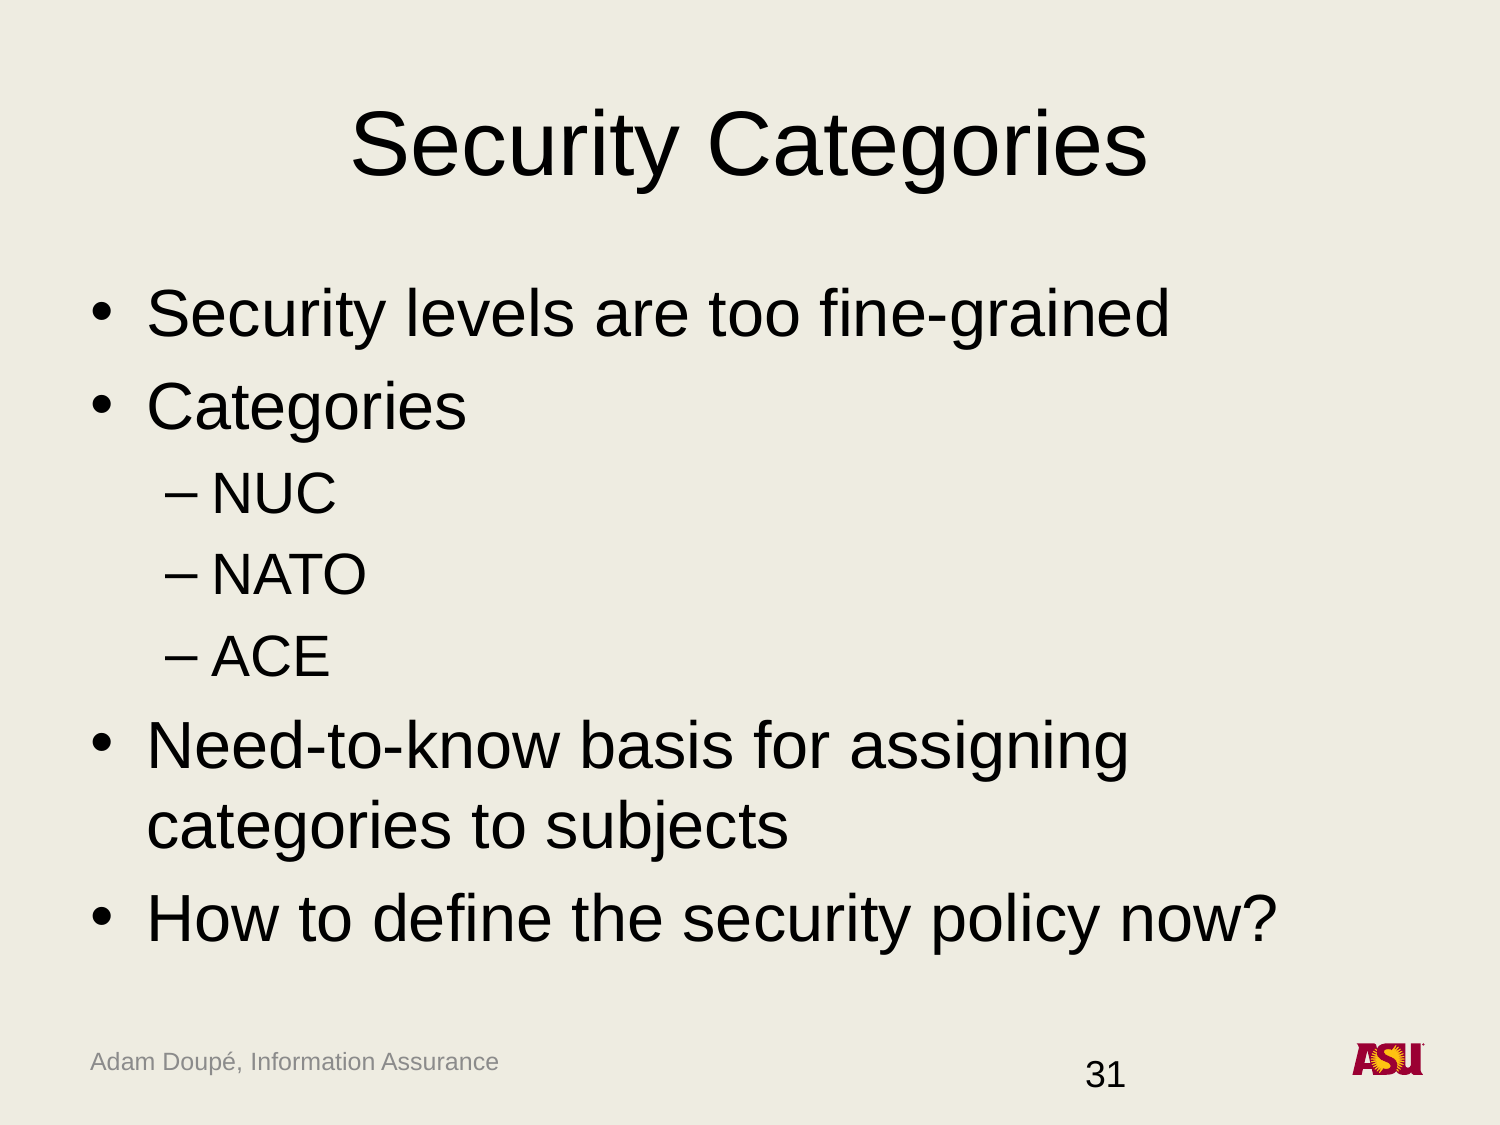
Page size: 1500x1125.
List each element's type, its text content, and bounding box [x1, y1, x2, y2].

list Security levels are too fine-grained Categories NUC NATO ACE Need-to-know basis for assigning categories to subjects How to define the security policy now? [75, 262, 1425, 1005]
title Security Categories [75, 45, 1425, 233]
slide_number 31 [1070, 1042, 1421, 1103]
